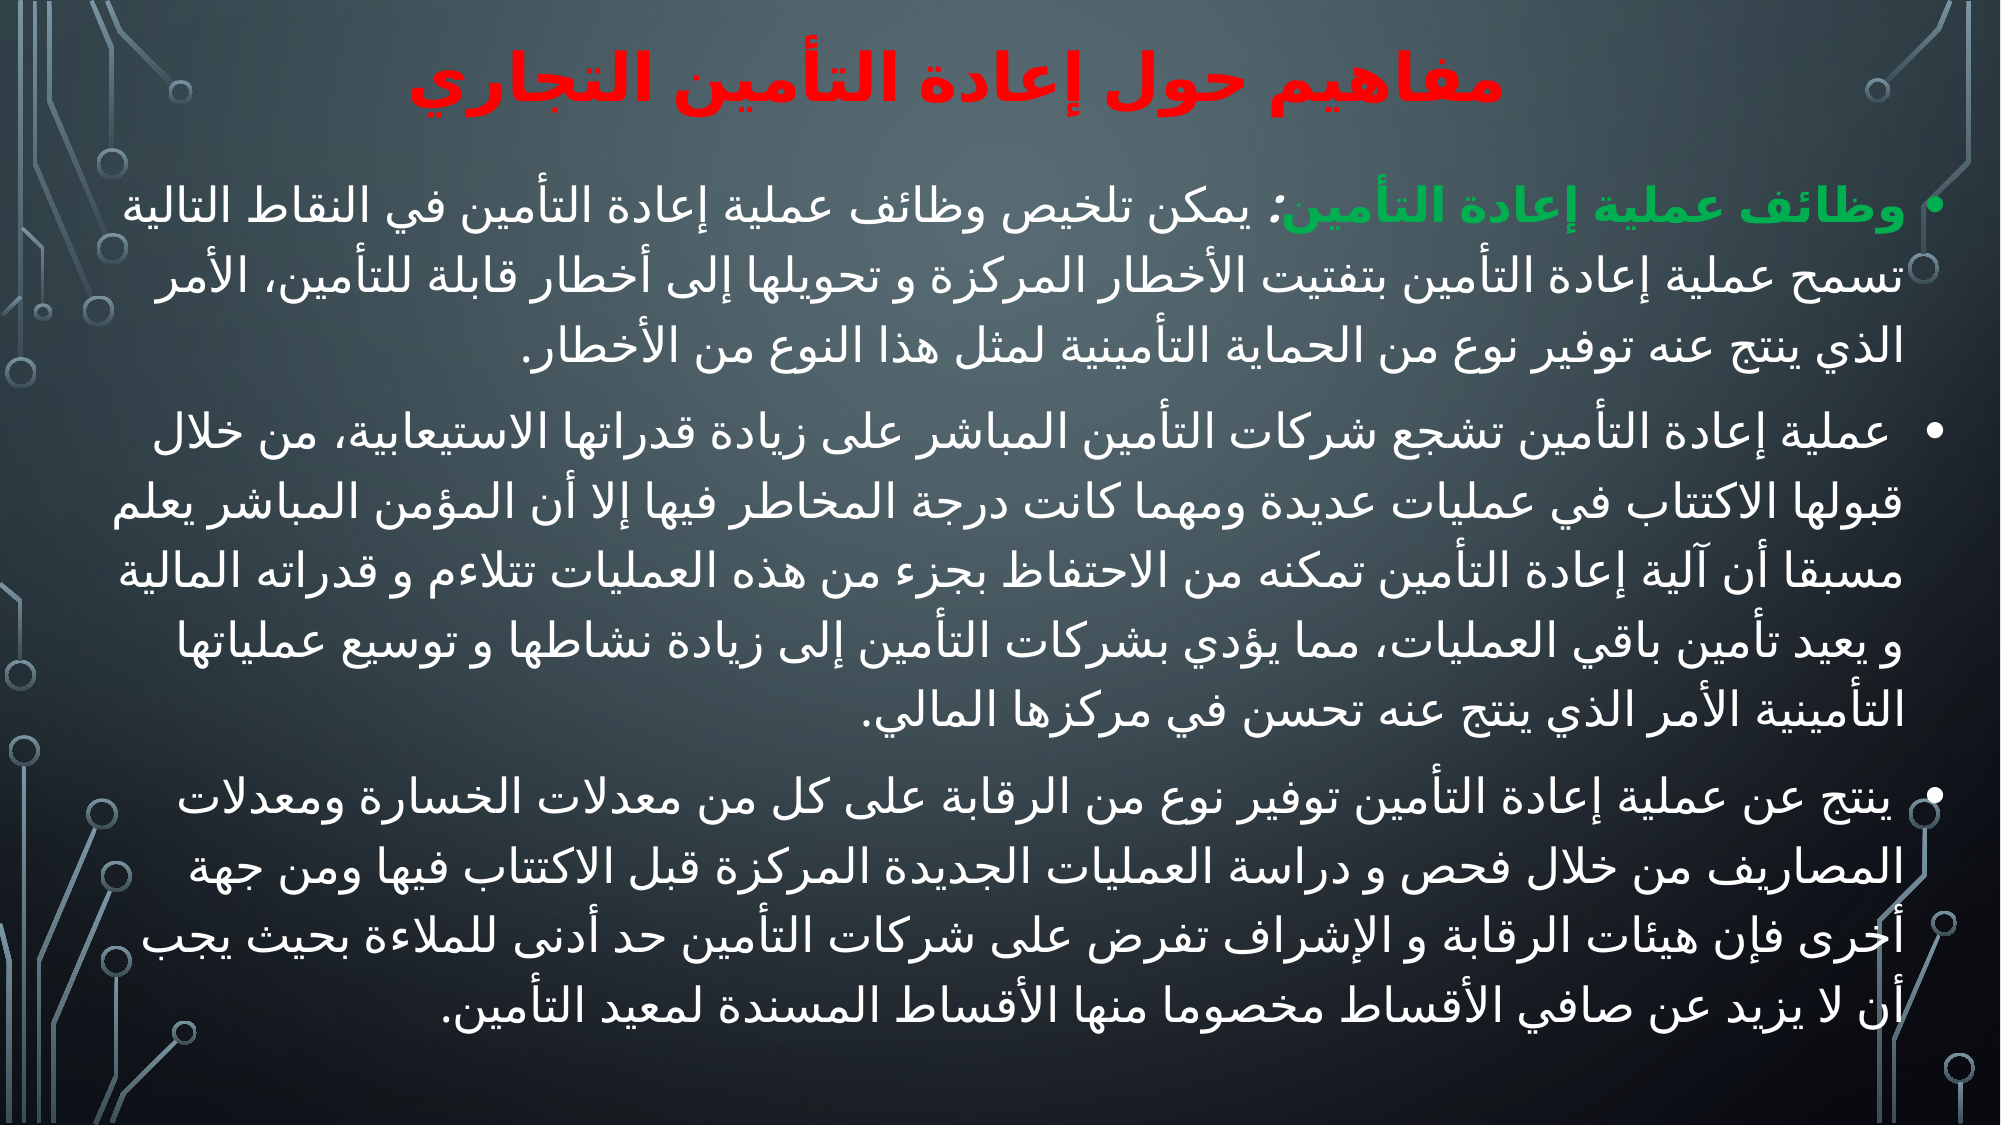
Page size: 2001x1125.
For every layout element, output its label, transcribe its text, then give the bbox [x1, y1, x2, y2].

text_box مفاهيم حول إعادة التأمين التجاري [135, 27, 1780, 123]
list وظائف عملية إعادة التأمين: يمكن تلخيص وظائف عملية إعادة التأمين في النقاط التالية تسمح عملية إعادة التأمين بتفتيت الأخطار المركزة و تحويلها إلى أخطار قابلة للتأمين، الأمر الذي ينتج عنه توفير نوع من الحماية التأمينية لمثل هذا النوع من الأخطار. عملية إعادة التأمين تشجع شركات التأمين المباشر على زيادة قدراتها الاستيعابية، من خلال قبولها الاكتتاب في عمليات عديدة ومهما كانت درجة المخاطر فيها إلا أن المؤمن المباشر يعلم مسبقا أن آلية إعادة التأمين تمكنه من الاحتفاظ بجزء من هذه العمليات تتلاءم و قدراته المالية و يعيد تأمين باقي العمليات، مما يؤدي بشركات التأمين إلى زيادة نشاطها و توسيع عملياتها التأمينية الأمر الذي ينتج عنه تحسن في مركزها المالي. ينتج عن عملية إعادة التأمين توفير نوع من الرقابة على كل من معدلات الخسارة ومعدلات المصاريف من خلال فحص و دراسة العمليات الجديدة المركزة قبل الاكتتاب فيها ومن جهة أخرى فإن هيئات الرقابة و الإشراف تفرض على شركات التأمين حد أدنى للملاءة بحيث يجب أن لا يزيد عن صافي الأقساط مخصوما منها الأقساط المسندة لمعيد التأمين. [86, 155, 1957, 1098]
